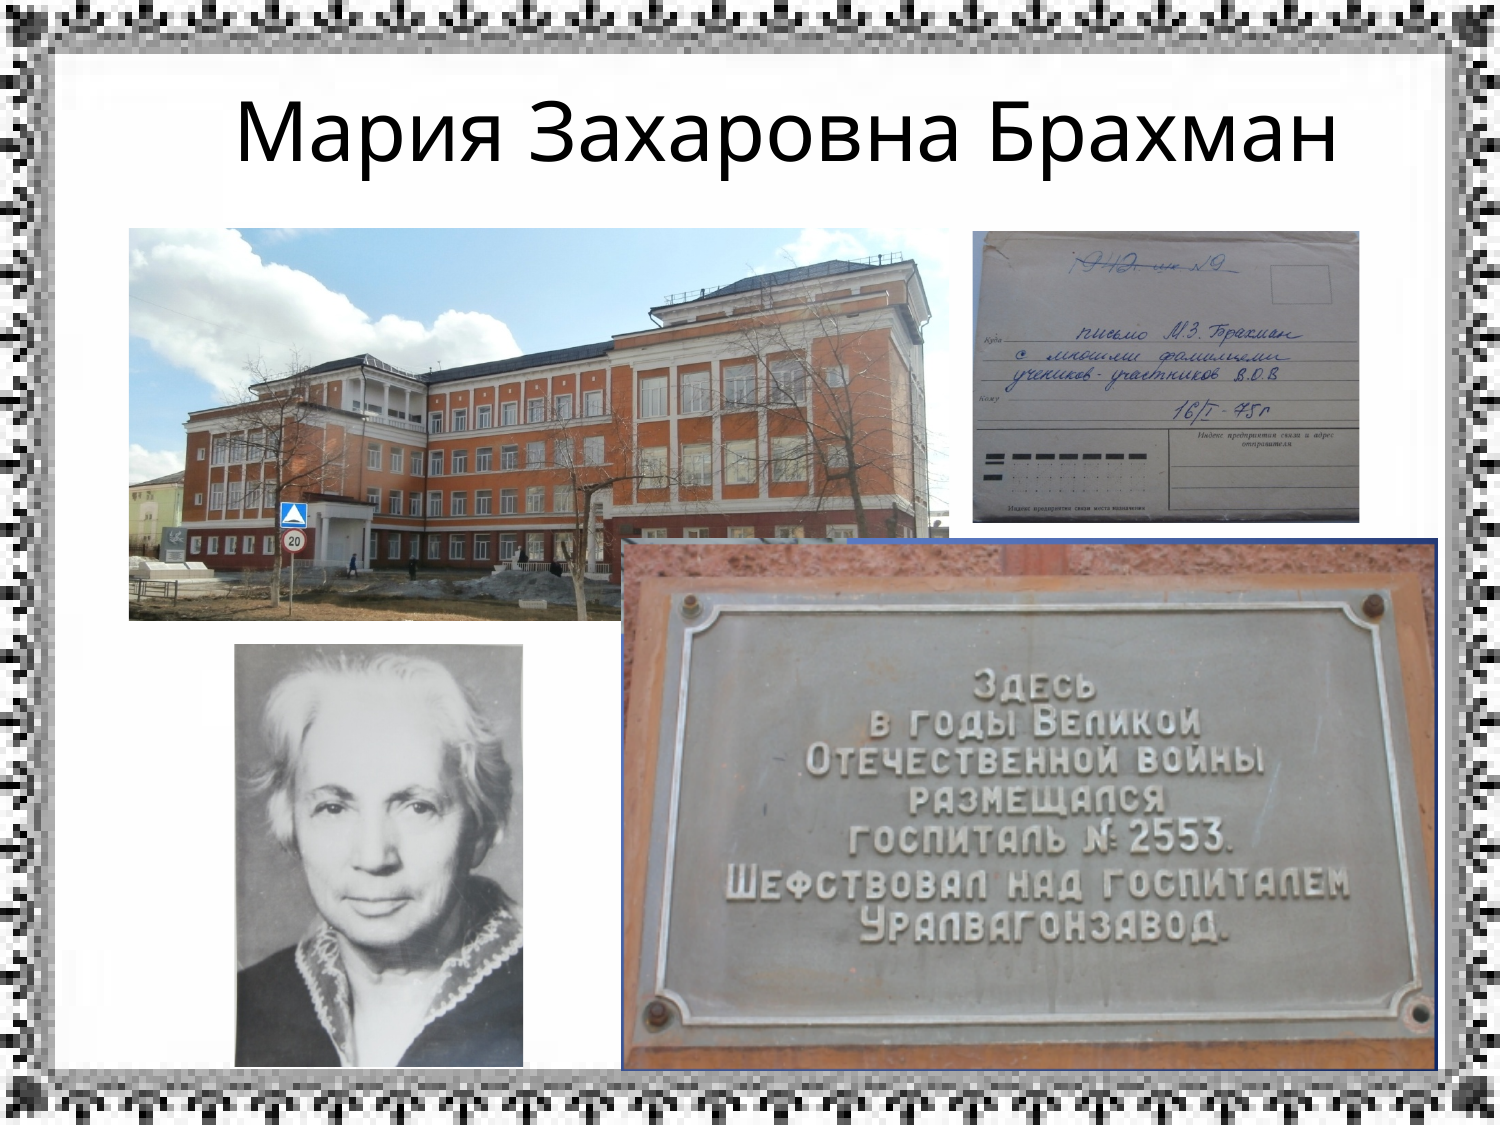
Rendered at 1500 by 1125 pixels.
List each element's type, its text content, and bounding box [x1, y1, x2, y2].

picture [0, 0, 1500, 1125]
text_box Мария Захаровна Брахман [218, 70, 1356, 186]
